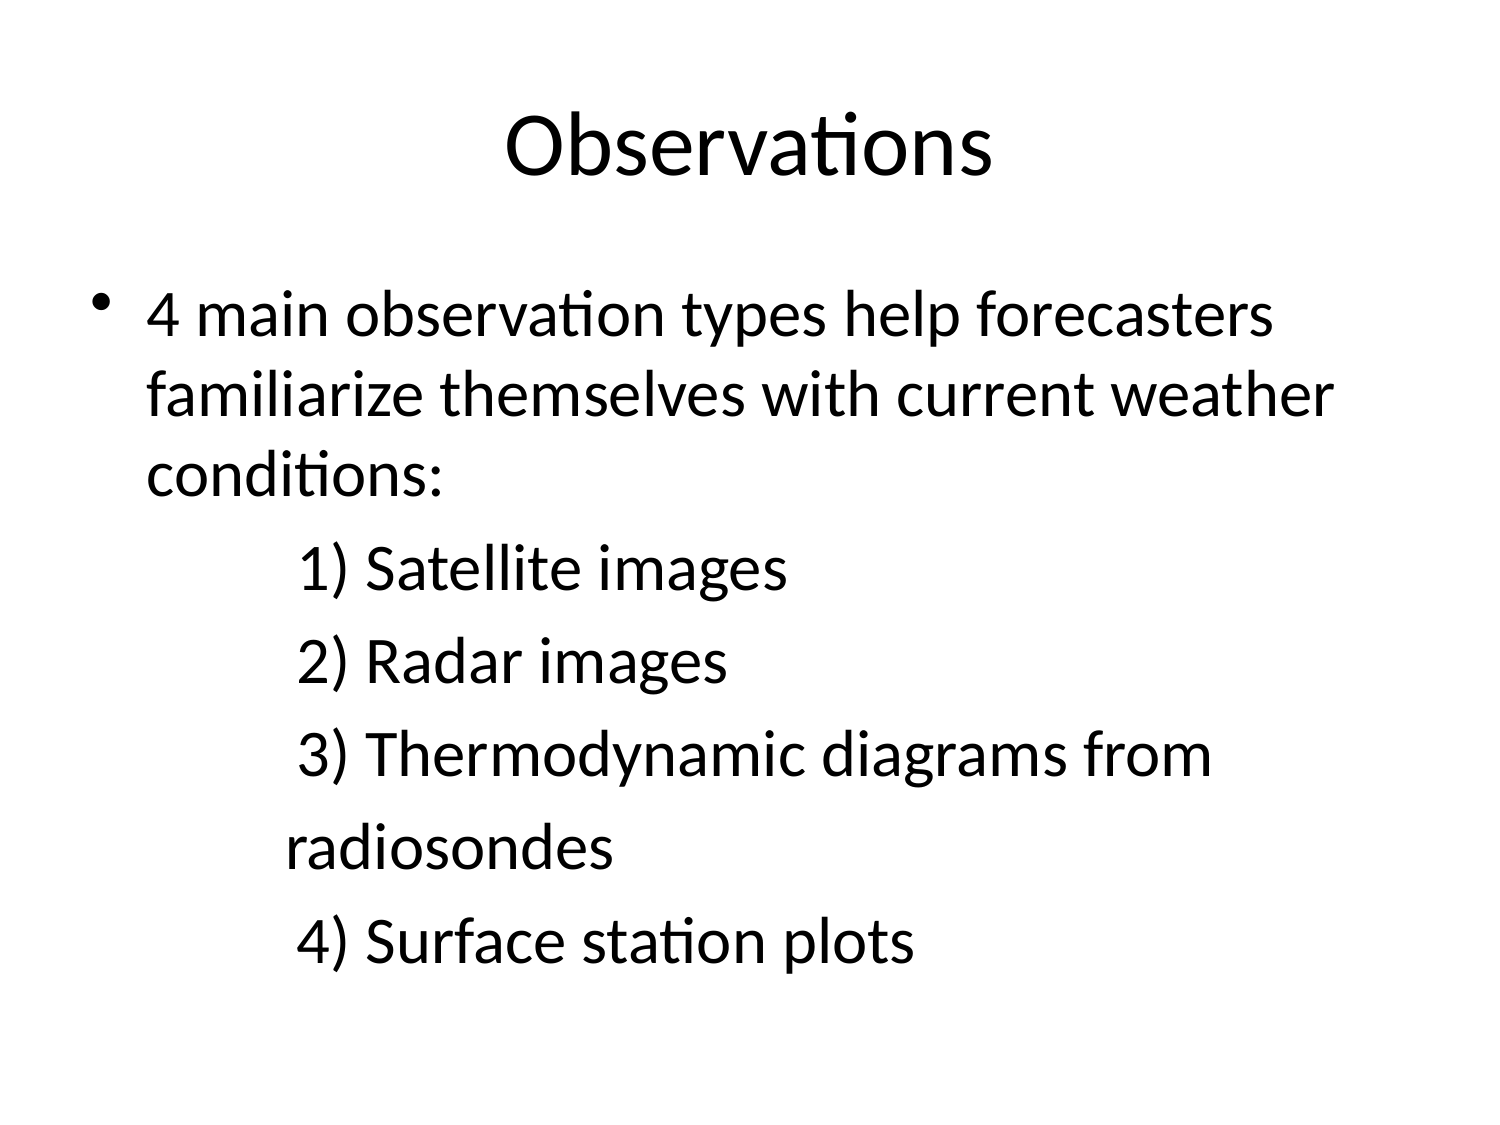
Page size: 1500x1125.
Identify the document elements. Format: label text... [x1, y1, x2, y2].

title Observations [75, 45, 1425, 233]
list 4 main observation types help forecasters familiarize themselves with current weather conditions: 1) Satellite images 2) Radar images 3) Thermodynamic diagrams from radiosondes 4) Surface station plots [75, 262, 1425, 1005]
